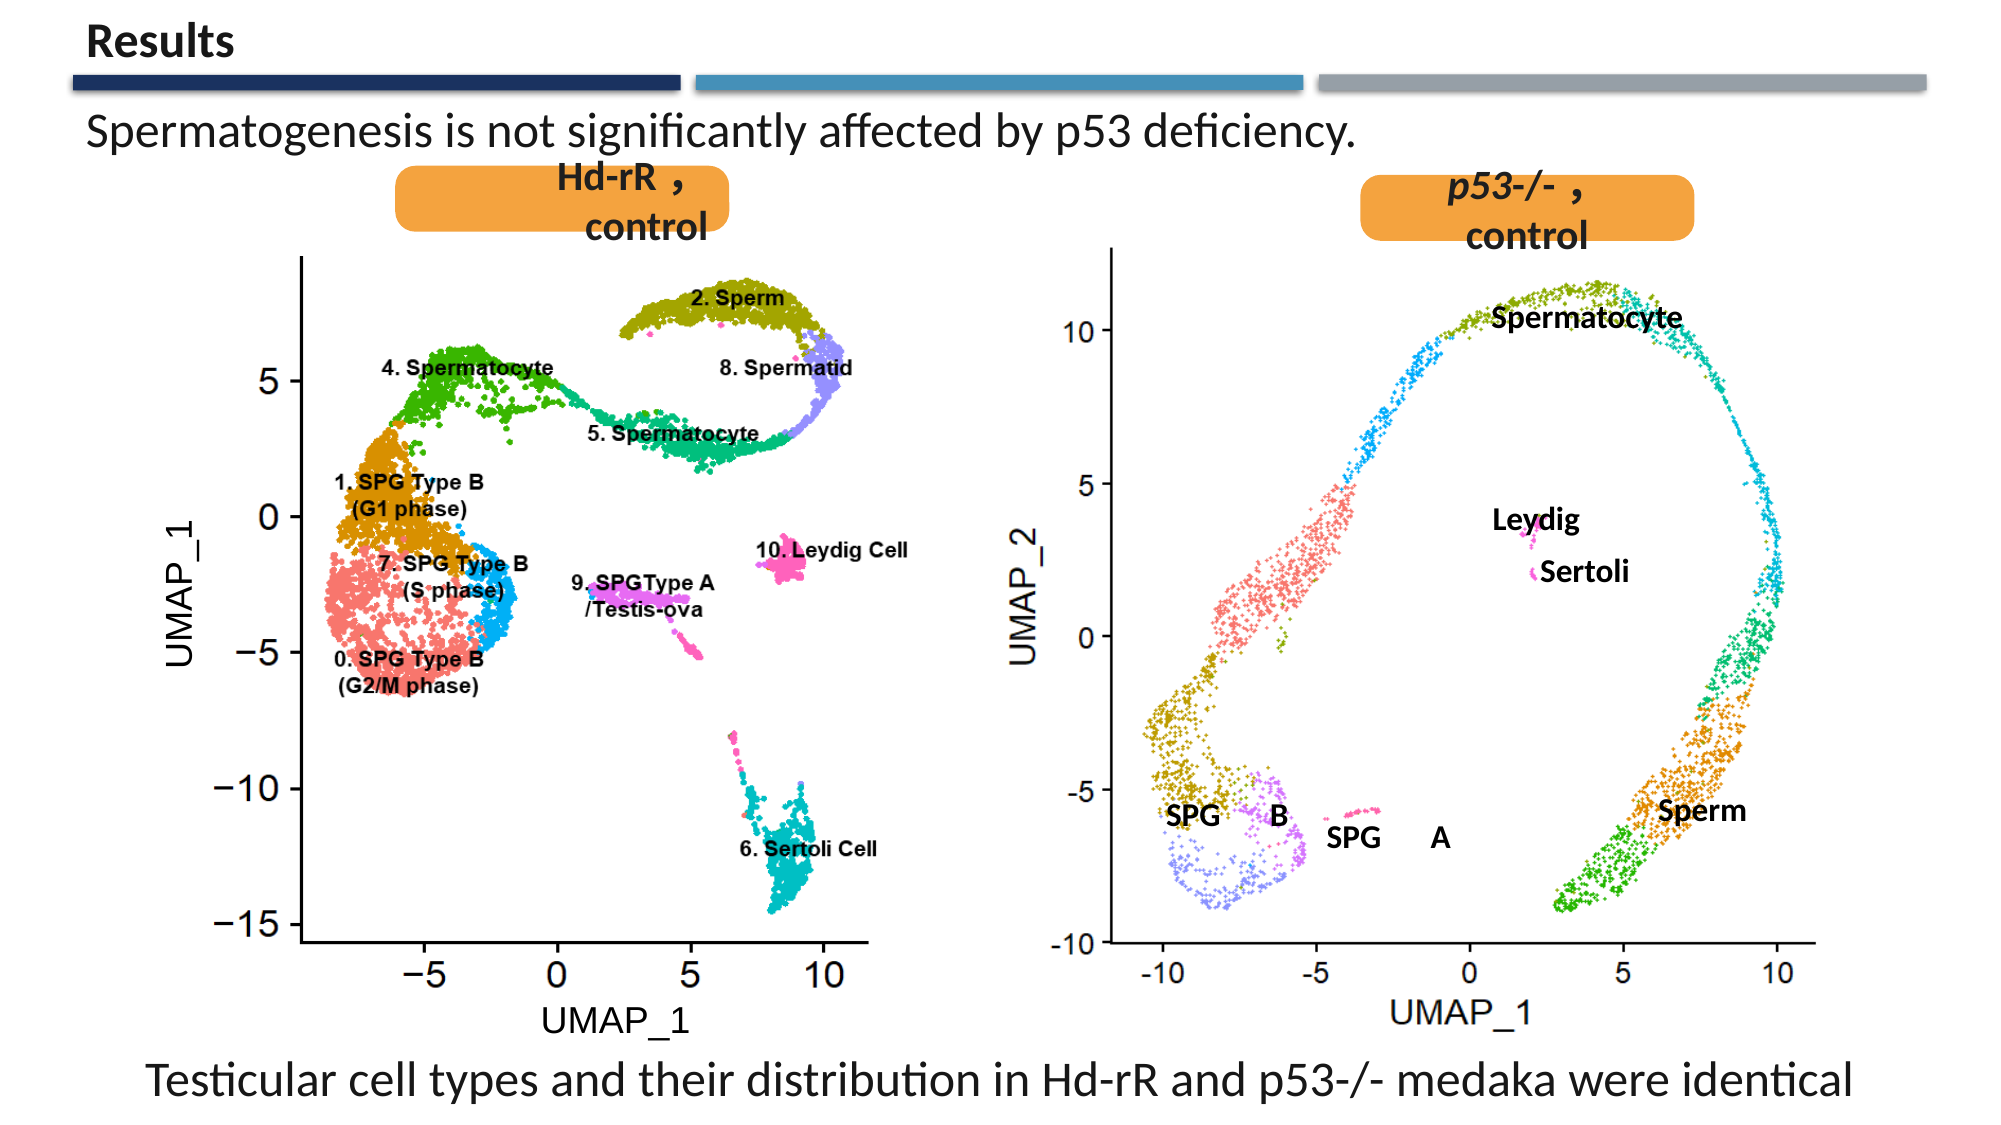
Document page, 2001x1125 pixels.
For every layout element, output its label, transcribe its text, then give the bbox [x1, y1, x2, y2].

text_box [1002, 219, 1847, 1036]
text_box Hd-rR， control [393, 163, 732, 234]
text_box p53-/-， control [1358, 172, 1697, 217]
picture [206, 256, 917, 989]
text_box Results [71, 0, 1072, 75]
text_box UMAP_1 [525, 997, 706, 1048]
text_box Spermatogenesis is not significantly affected by p53 deficiency. [71, 89, 1598, 165]
text_box Testicular cell types and their distribution in Hd-rR and p53-/- medaka were identical [0, 1039, 2000, 1114]
text_box UMAP_1 [146, 504, 201, 685]
